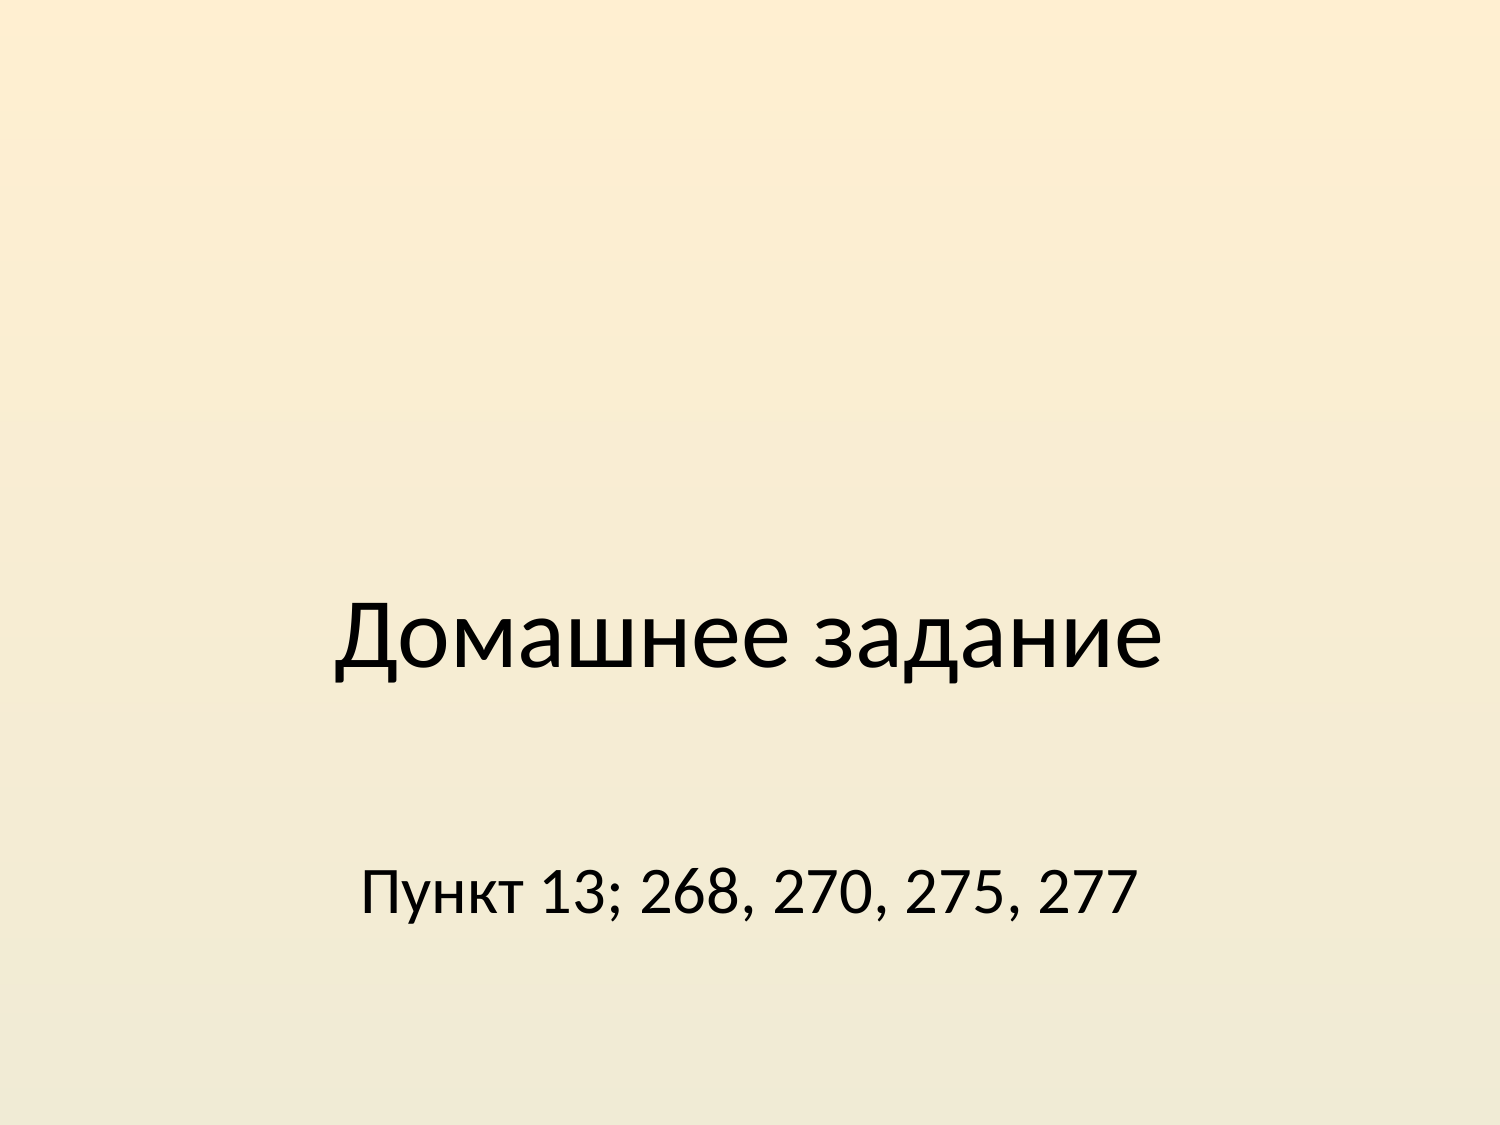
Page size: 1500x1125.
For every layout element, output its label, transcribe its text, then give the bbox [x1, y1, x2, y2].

text_box Домашнее задание Пункт 13; 268, 270, 275, 277 [194, 479, 1306, 935]
